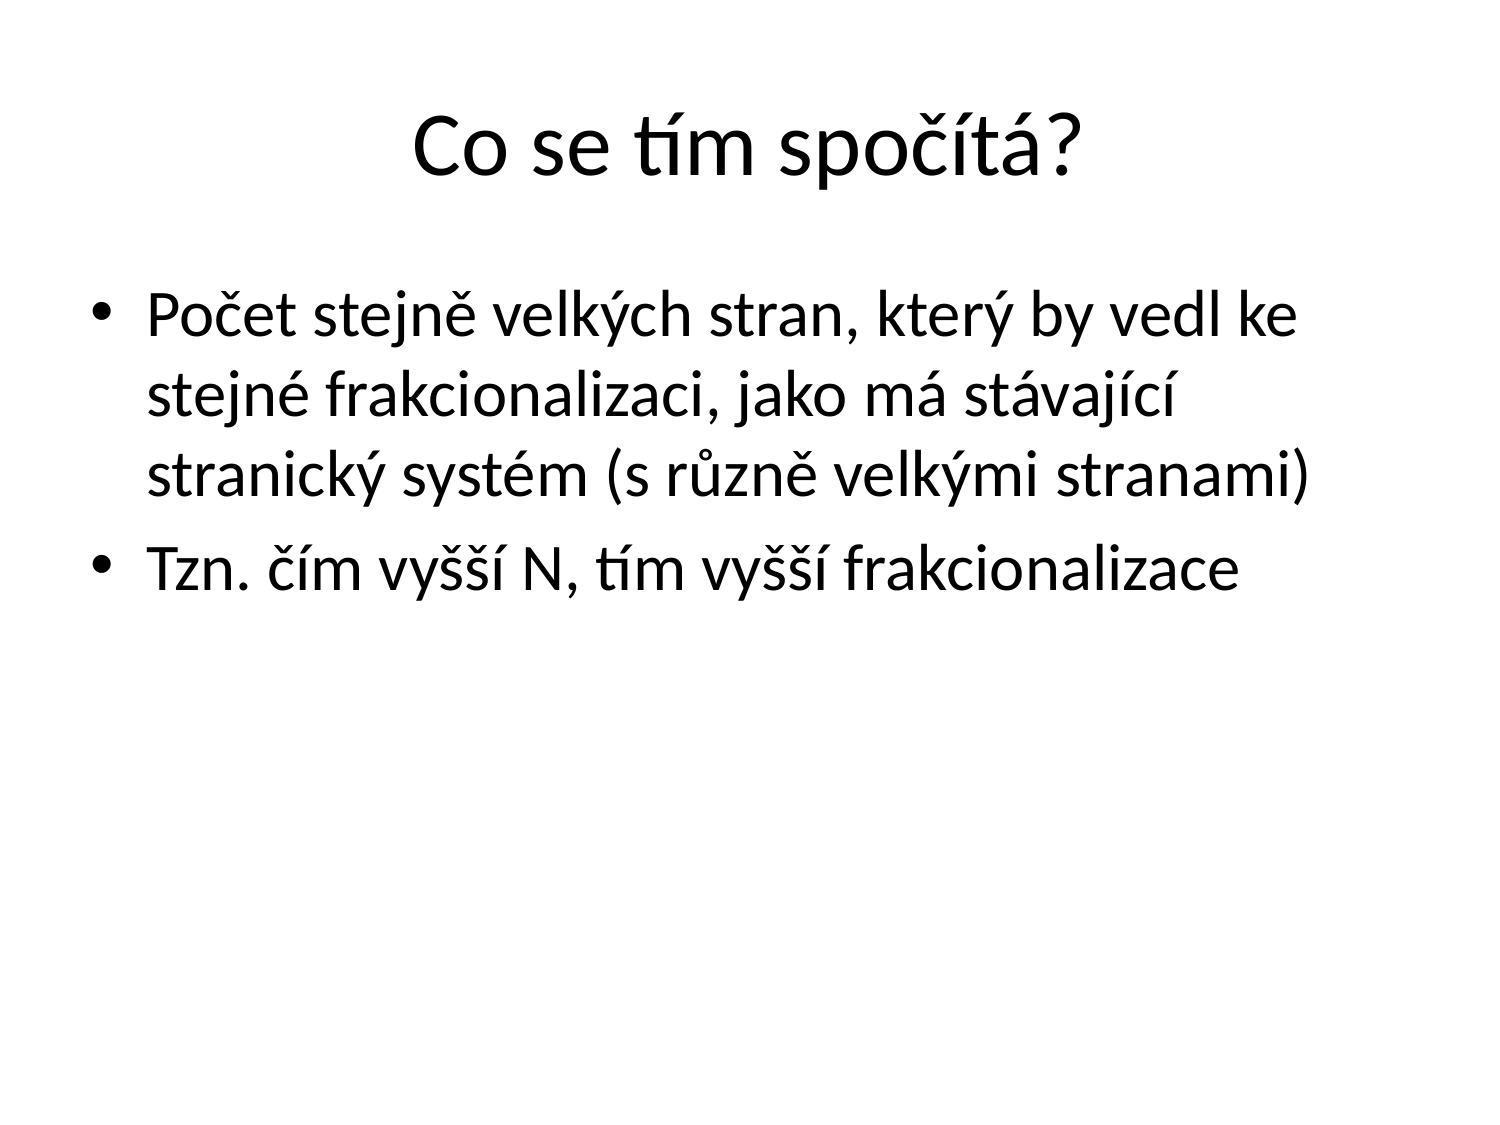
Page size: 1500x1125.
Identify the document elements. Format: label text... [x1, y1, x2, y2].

title Co se tím spočítá? [75, 45, 1425, 233]
list Počet stejně velkých stran, který by vedl ke stejné frakcionalizaci, jako má stávající stranický systém (s různě velkými stranami) Tzn. čím vyšší N, tím vyšší frakcionalizace [75, 262, 1425, 1005]
